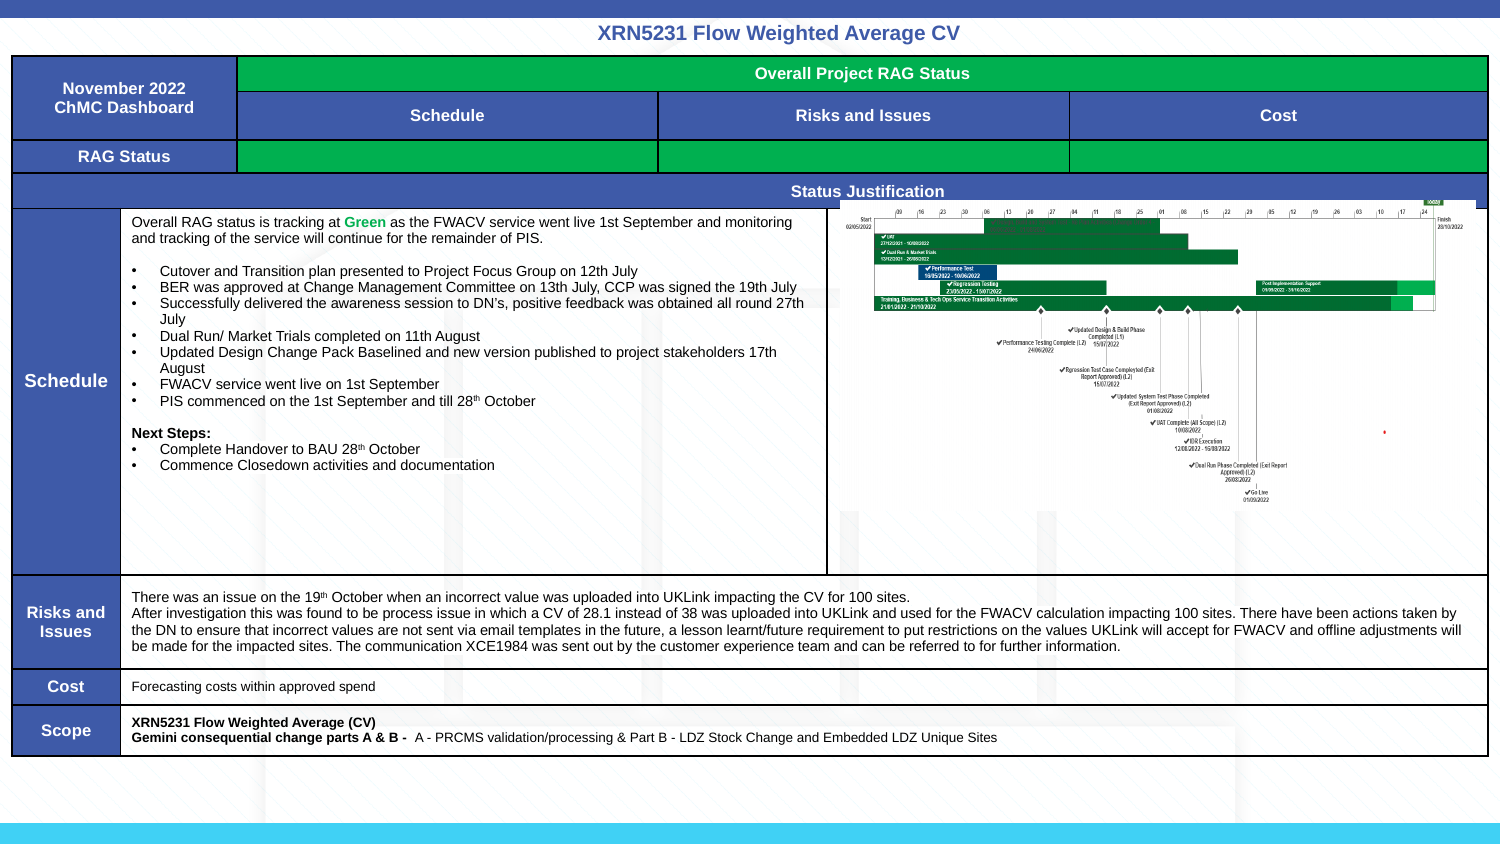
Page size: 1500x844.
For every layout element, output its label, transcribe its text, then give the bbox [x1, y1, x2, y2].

table_cell XRN5231 Flow Weighted Average (CV) Gemini consequential change parts A & B - A - PRCMS validation/processing & Part B - LDZ Stock Change and Embedded LDZ Unique Sites [121, 706, 1487, 755]
title XRN5231 Flow Weighted Average CV [103, 5, 1454, 55]
table_cell RAG Status [13, 141, 236, 172]
table_cell Overall RAG status is tracking at Green as the FWACV service went live 1st September and monitoring and tracking of the service will continue for the remainder of PIS. Cutover and Transition plan presented to Project Focus Group on 12th July BER was approved at Change Management Committee on 13th July, CCP was signed the 19th July Successfully delivered the awareness session to DN’s, positive feedback was obtained all round 27th July Dual Run/ Market Trials completed on 11th August Updated Design Change Pack Baselined and new version published to project stakeholders 17th August FWACV service went live on 1st September PIS commenced on the 1st September and till 28th October Next Steps: Complete Handover to BAU 28th October Commence Closedown activities and documentation [121, 209, 826, 574]
table_cell Risks and Issues [659, 92, 1069, 139]
table_header November 2022 ChMC Dashboard [13, 57, 236, 139]
table_header Overall Project RAG Status [238, 57, 1487, 91]
table_cell [1070, 141, 1487, 172]
table_cell Forecasting costs within approved spend [121, 670, 1487, 704]
table_cell There was an issue on the 19th October when an incorrect value was uploaded into UKLink impacting the CV for 100 sites. After investigation this was found to be process issue in which a CV of 28.1 instead of 38 was uploaded into UKLink and used for the FWACV calculation impacting 100 sites. There have been actions taken by the DN to ensure that incorrect values are not sent via email templates in the future, a lesson learnt/future requirement to put restrictions on the values UKLink will accept for FWACV and offline adjustments will be made for the impacted sites. The communication XCE1984 was sent out by the customer experience team and can be referred to for further information. [121, 576, 1487, 668]
table_cell Status Justification [13, 174, 1487, 208]
table_cell [238, 141, 657, 172]
table_cell Schedule [13, 209, 120, 574]
table_cell [828, 209, 1487, 574]
table_cell Risks and Issues [13, 576, 120, 668]
table_cell Scope [13, 706, 120, 755]
table_cell Cost [1070, 92, 1487, 139]
table_cell [659, 141, 1069, 172]
table_cell Cost [13, 670, 120, 704]
table_cell Schedule [238, 92, 657, 139]
picture [0, 0, 1500, 844]
